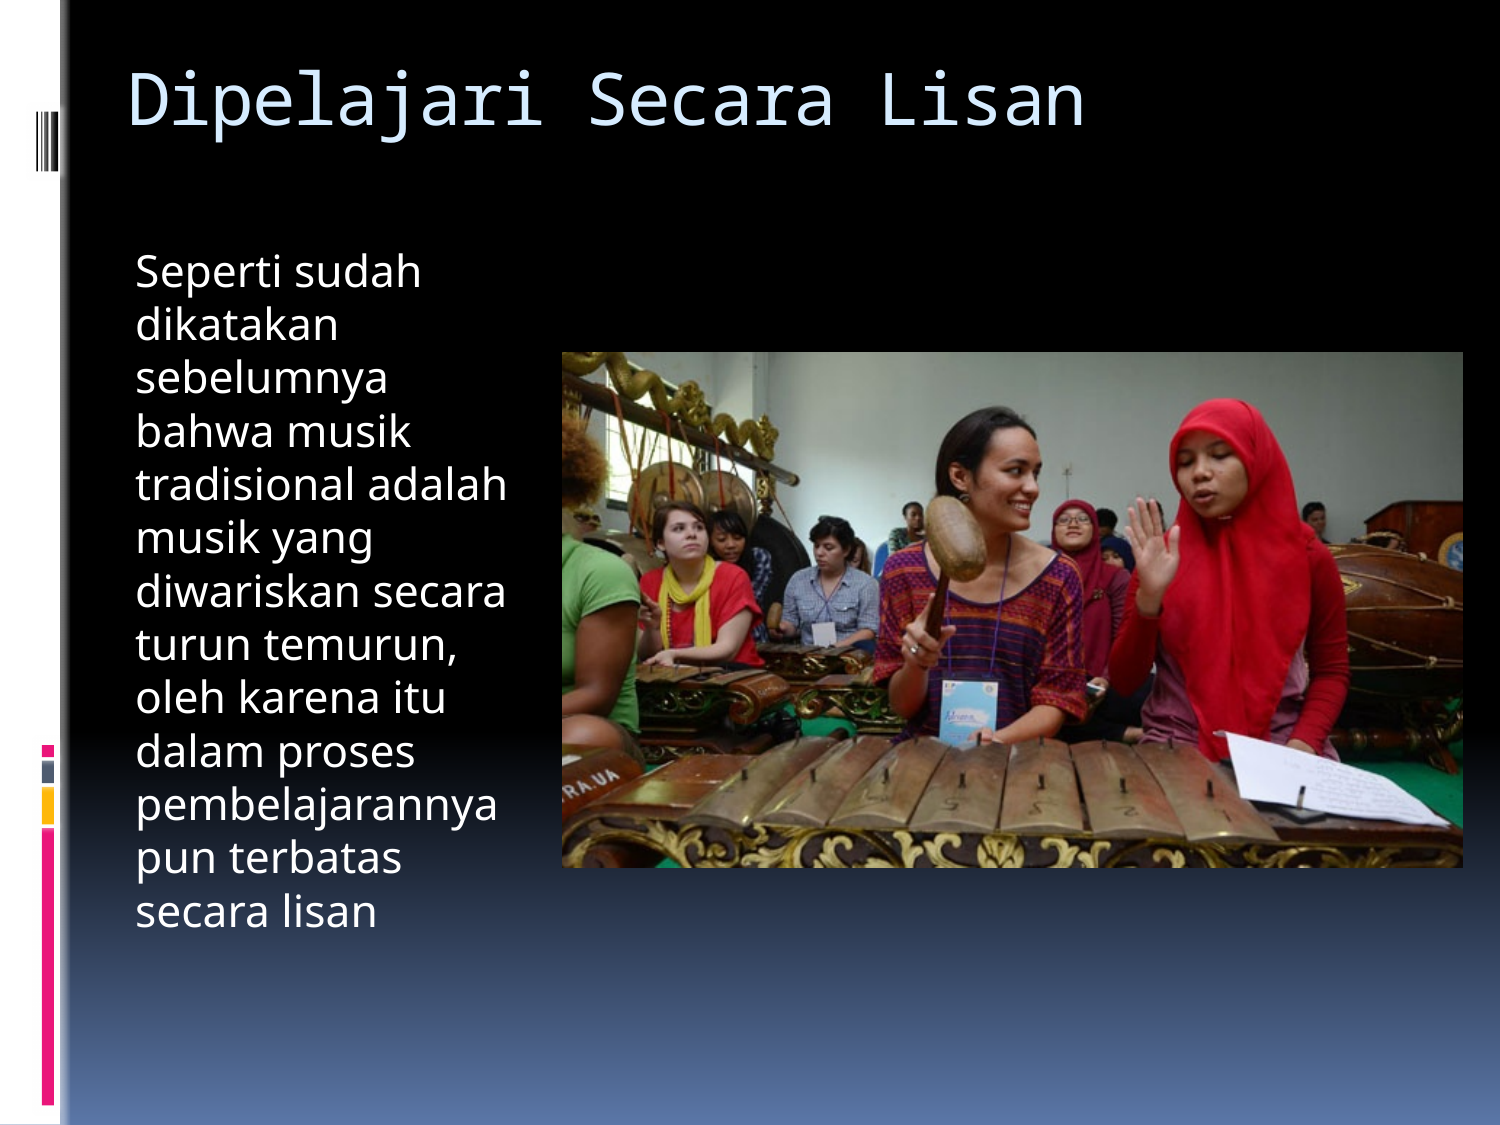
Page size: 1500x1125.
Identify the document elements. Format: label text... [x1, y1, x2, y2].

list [561, 352, 1463, 869]
list Seperti sudah dikatakan sebelumnya bahwa musik tradisional adalah musik yang diwariskan secara turun temurun, oleh karena itu dalam proses pembelajarannya pun terbatas secara lisan [112, 235, 525, 986]
title Dipelajari Secara Lisan [112, 44, 1463, 236]
